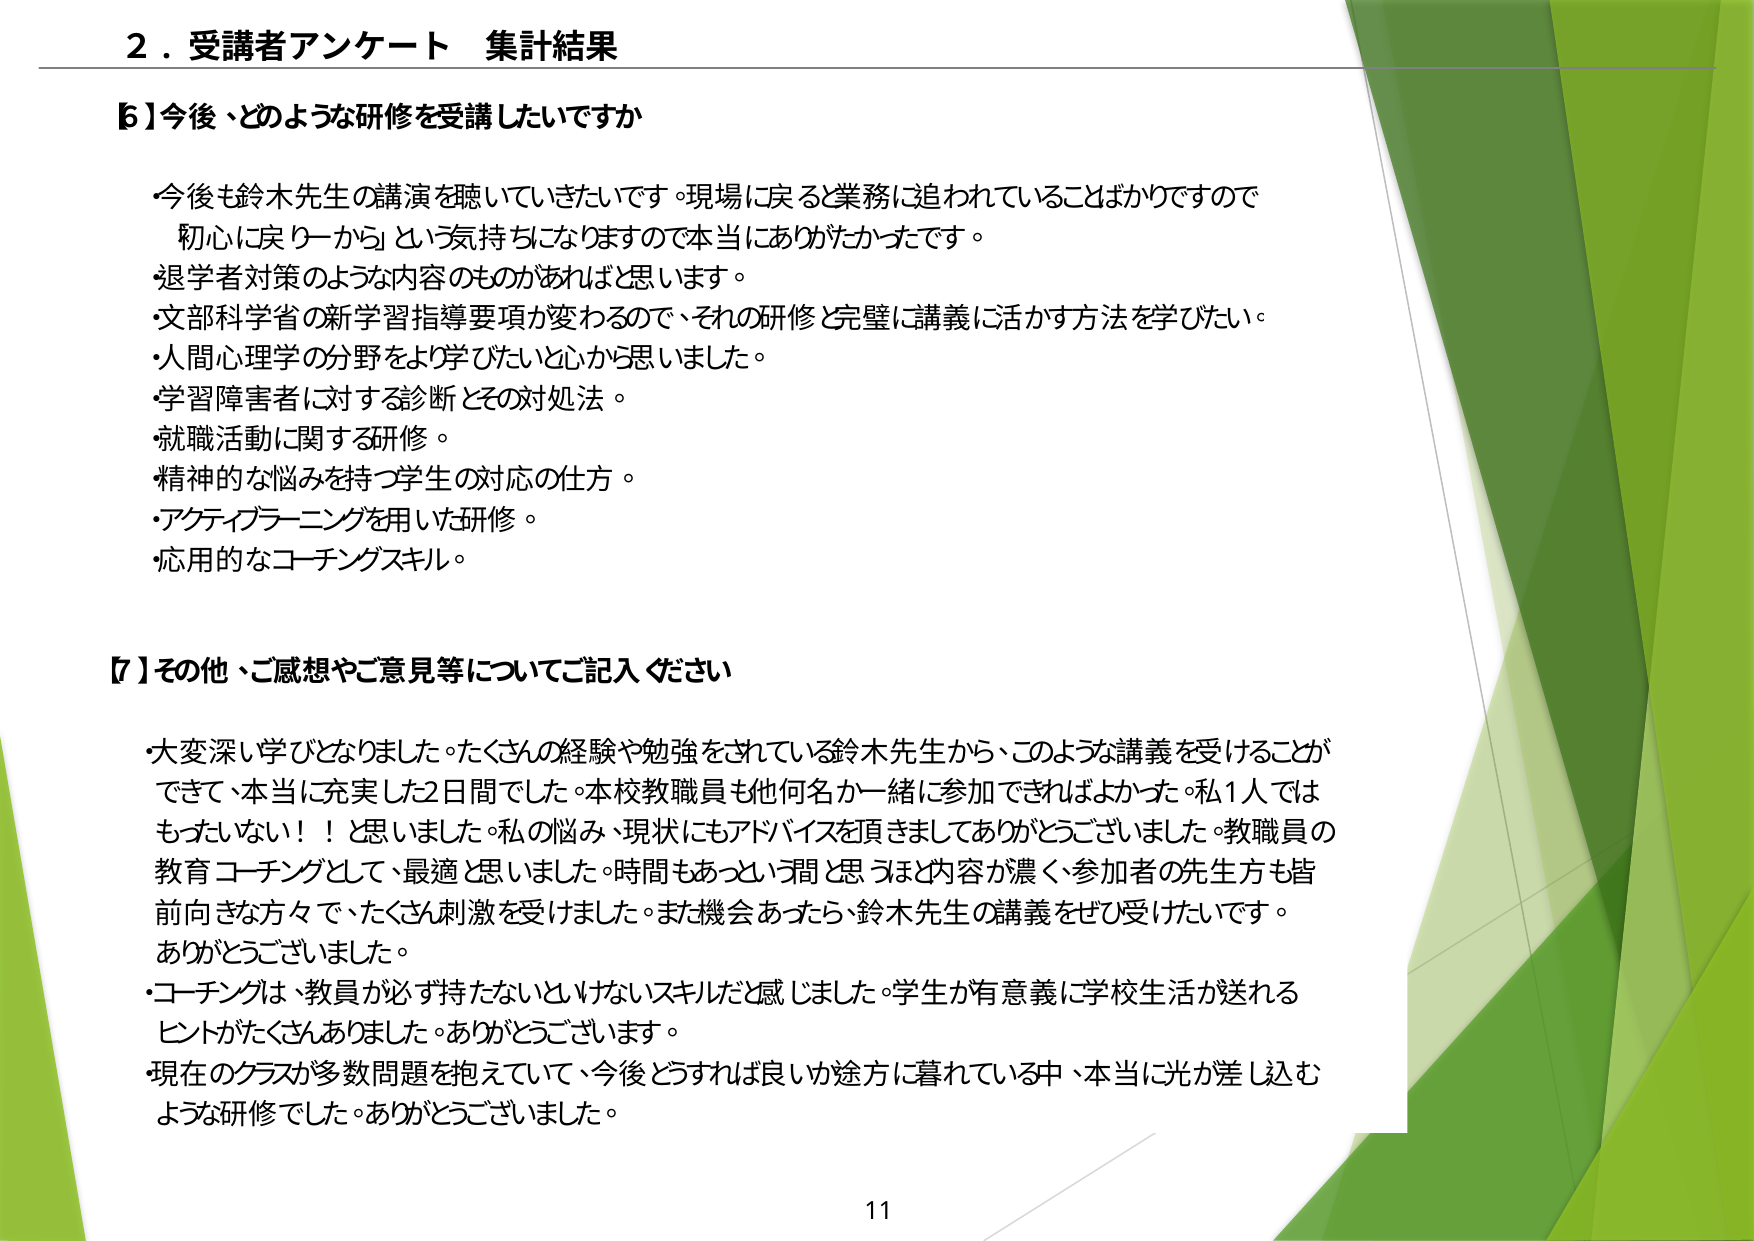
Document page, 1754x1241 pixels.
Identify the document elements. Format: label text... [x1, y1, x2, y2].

text_box 11 [849, 1187, 908, 1232]
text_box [38, 17, 1717, 74]
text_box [84, 607, 1410, 1135]
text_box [91, 94, 1266, 621]
